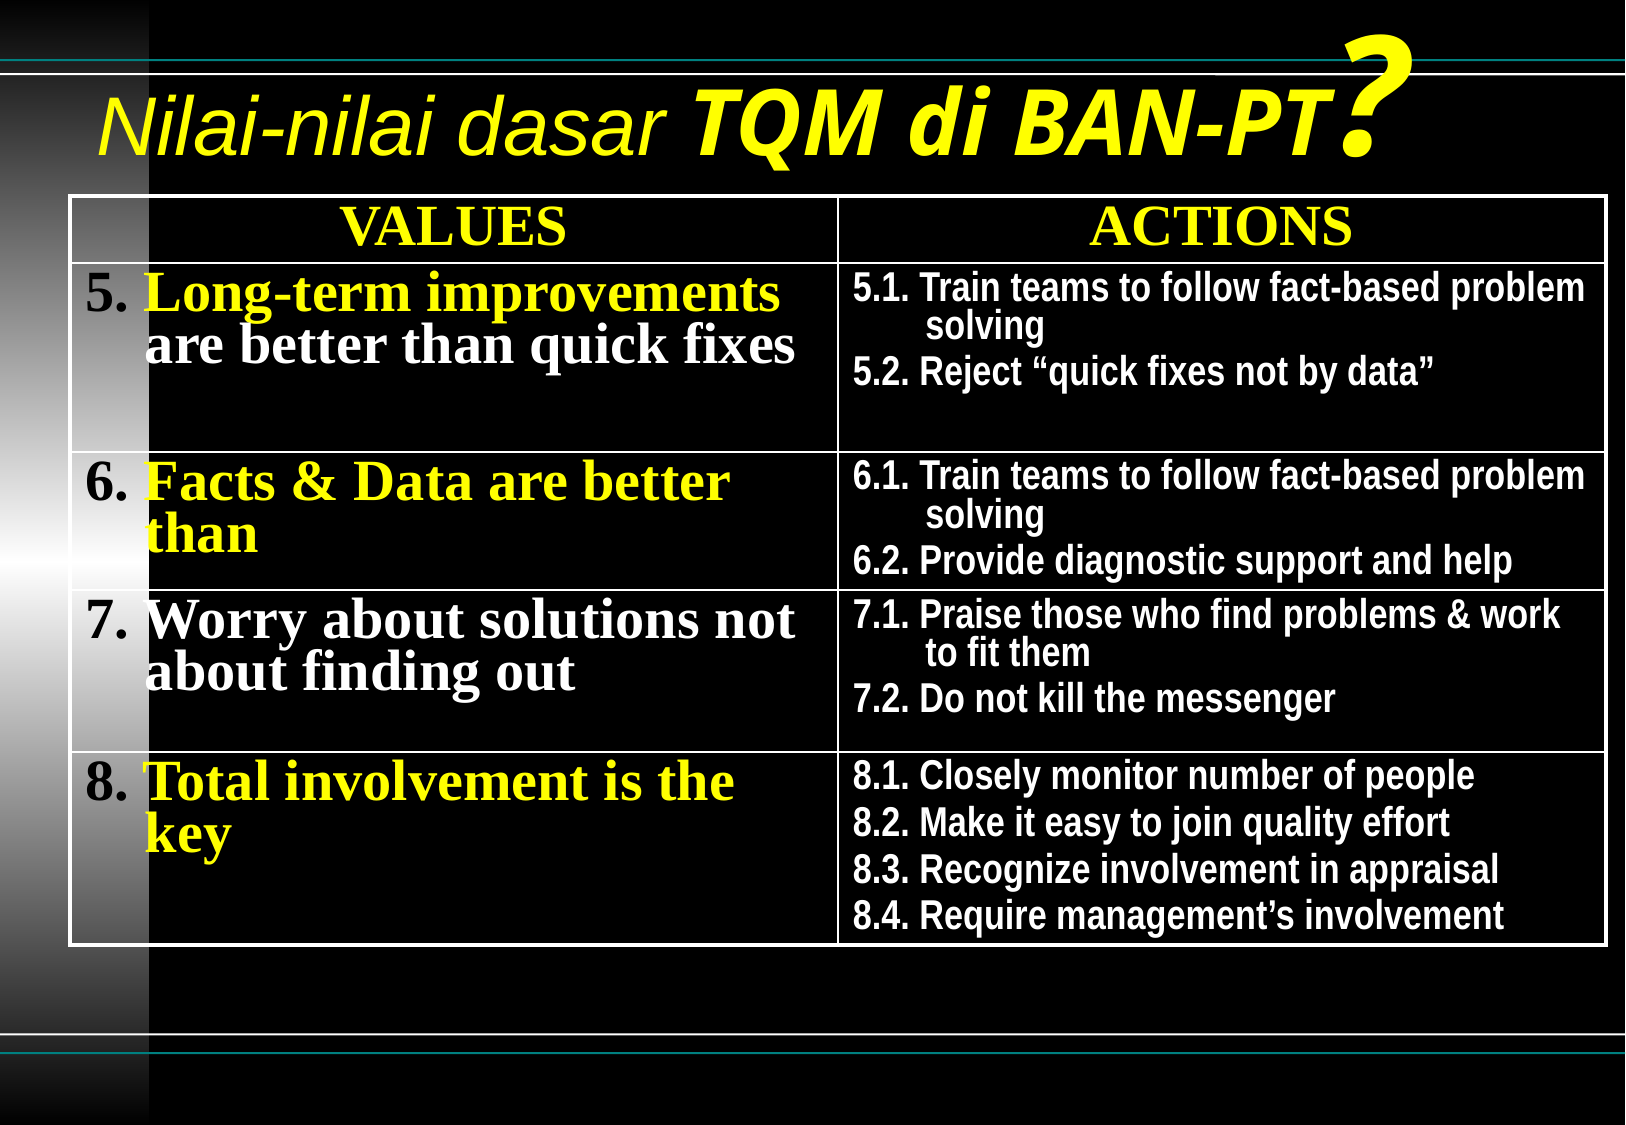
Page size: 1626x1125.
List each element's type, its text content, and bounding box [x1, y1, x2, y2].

table_cell 8. Total involvement is the key [72, 753, 837, 943]
table_cell 5. Long-term improvements are better than quick fixes [72, 264, 837, 451]
title Nilai-nilai dasar TQM di BAN-PT? [80, 30, 1625, 147]
table_cell 7.1. Praise those who find problems & work to fit them 7.2. Do not kill the messenger [839, 591, 1604, 751]
table_cell 7. Worry about solutions not about finding out [72, 591, 837, 751]
table_cell 6. Facts & Data are better than [72, 453, 837, 589]
table_header ACTIONS [839, 198, 1604, 262]
table_cell 5.1. Train teams to follow fact-based problem solving 5.2. Reject “quick fixes not by data” [839, 264, 1604, 451]
table_cell 8.1. Closely monitor number of people 8.2. Make it easy to join quality effort 8.3. Recognize involvement in appraisal 8.4. Require management’s involvement [839, 753, 1604, 943]
table_header VALUES [72, 198, 837, 262]
table_cell 6.1. Train teams to follow fact-based problem solving 6.2. Provide diagnostic support and help [839, 453, 1604, 589]
